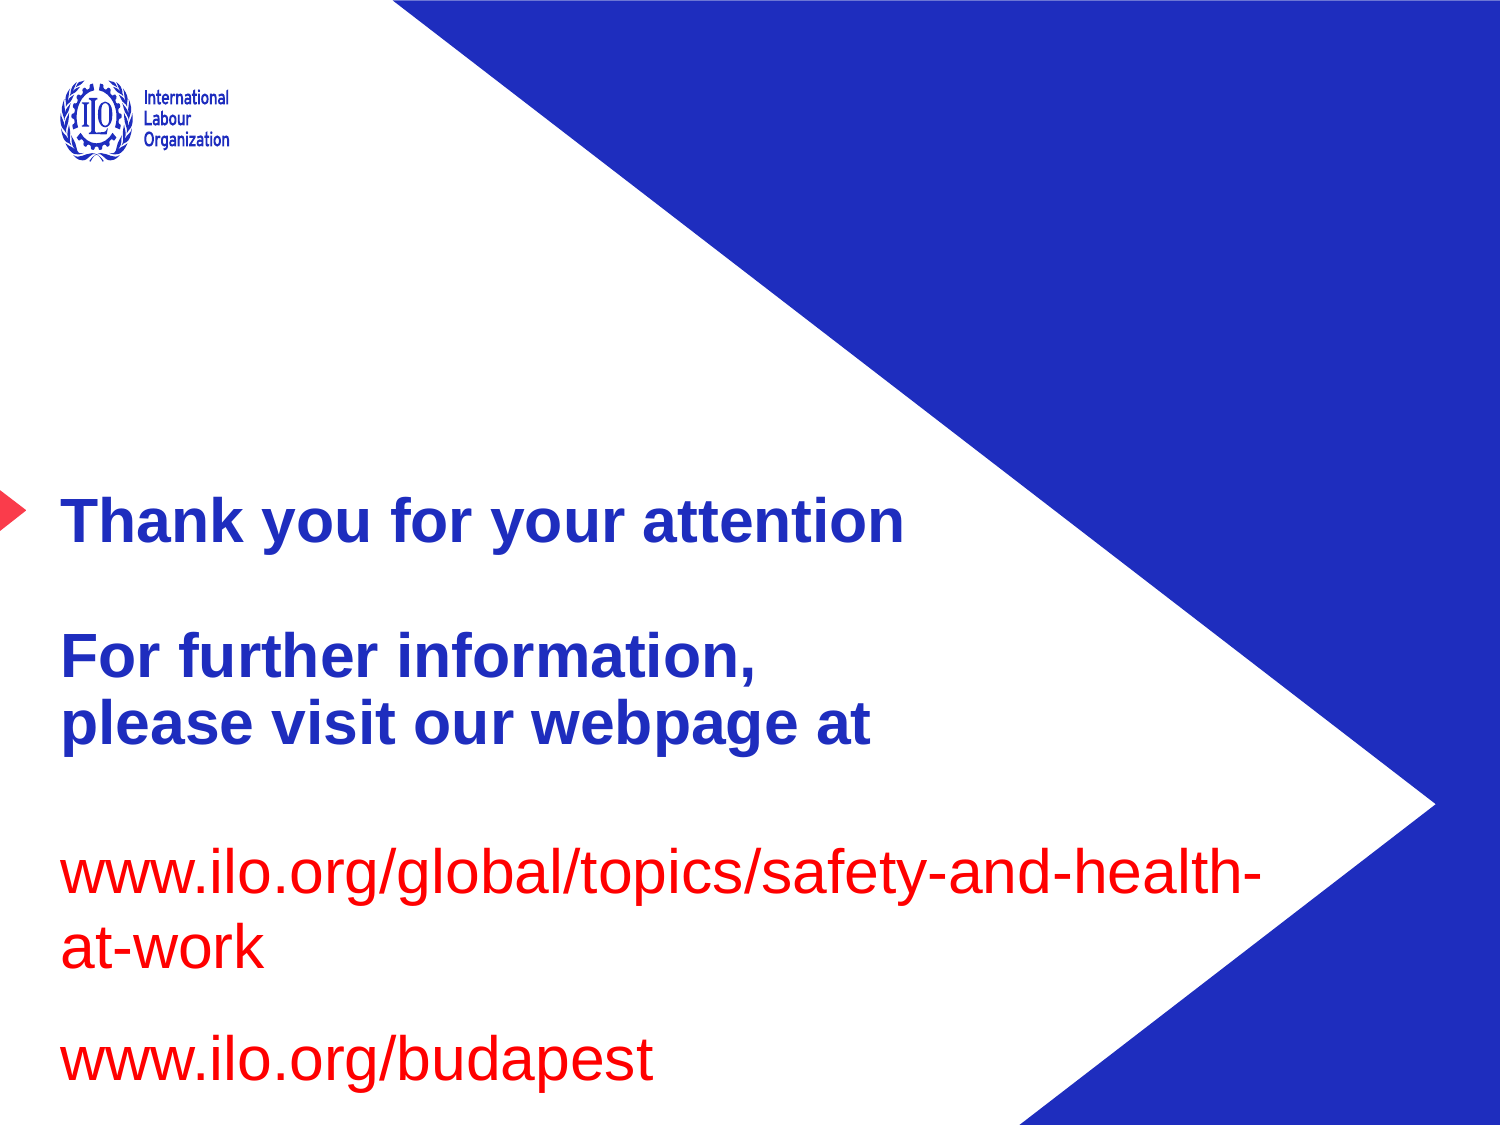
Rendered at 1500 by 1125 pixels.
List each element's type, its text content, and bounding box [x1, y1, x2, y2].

title Thank you for your attention For further information, please visit our webpage at [60, 488, 947, 589]
list www.ilo.org/global/topics/safety-and-health-at-work www.ilo.org/budapest [60, 830, 1269, 1004]
